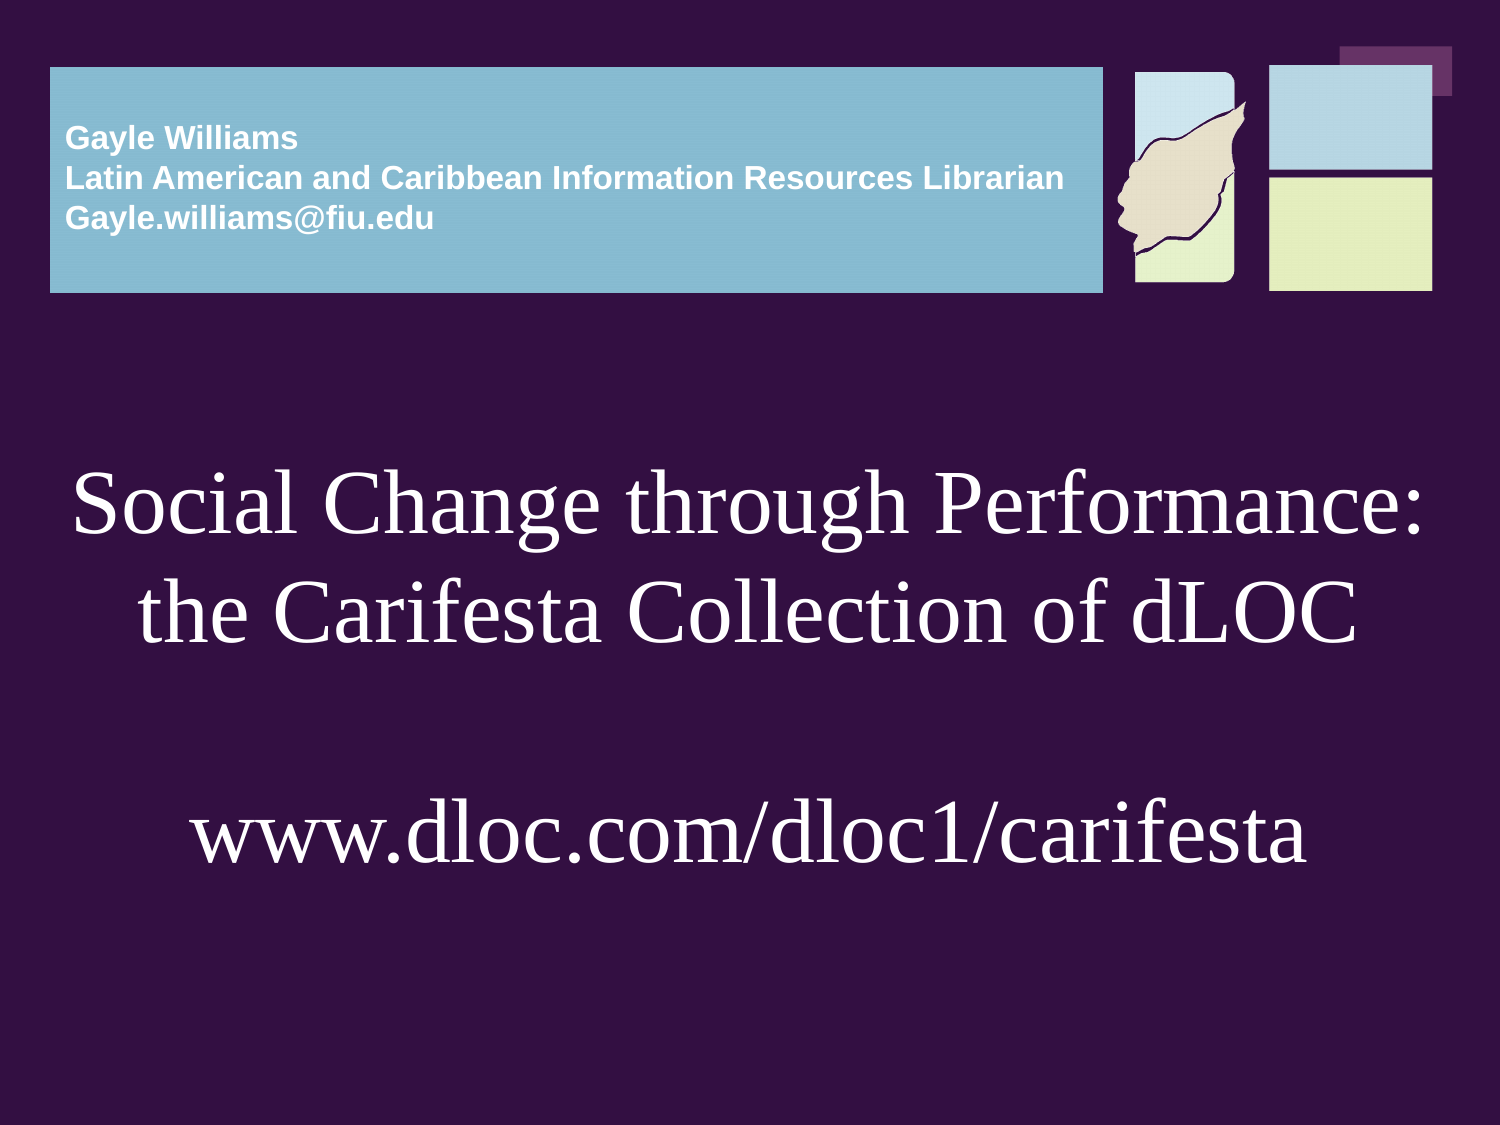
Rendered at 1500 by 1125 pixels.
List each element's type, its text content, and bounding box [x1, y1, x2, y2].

text_box Social Change through Performance: the Carifesta Collection of dLOC www.dloc.com/dloc1/carifesta [24, 433, 1475, 889]
picture [49, 66, 1259, 293]
picture [1263, 65, 1438, 292]
